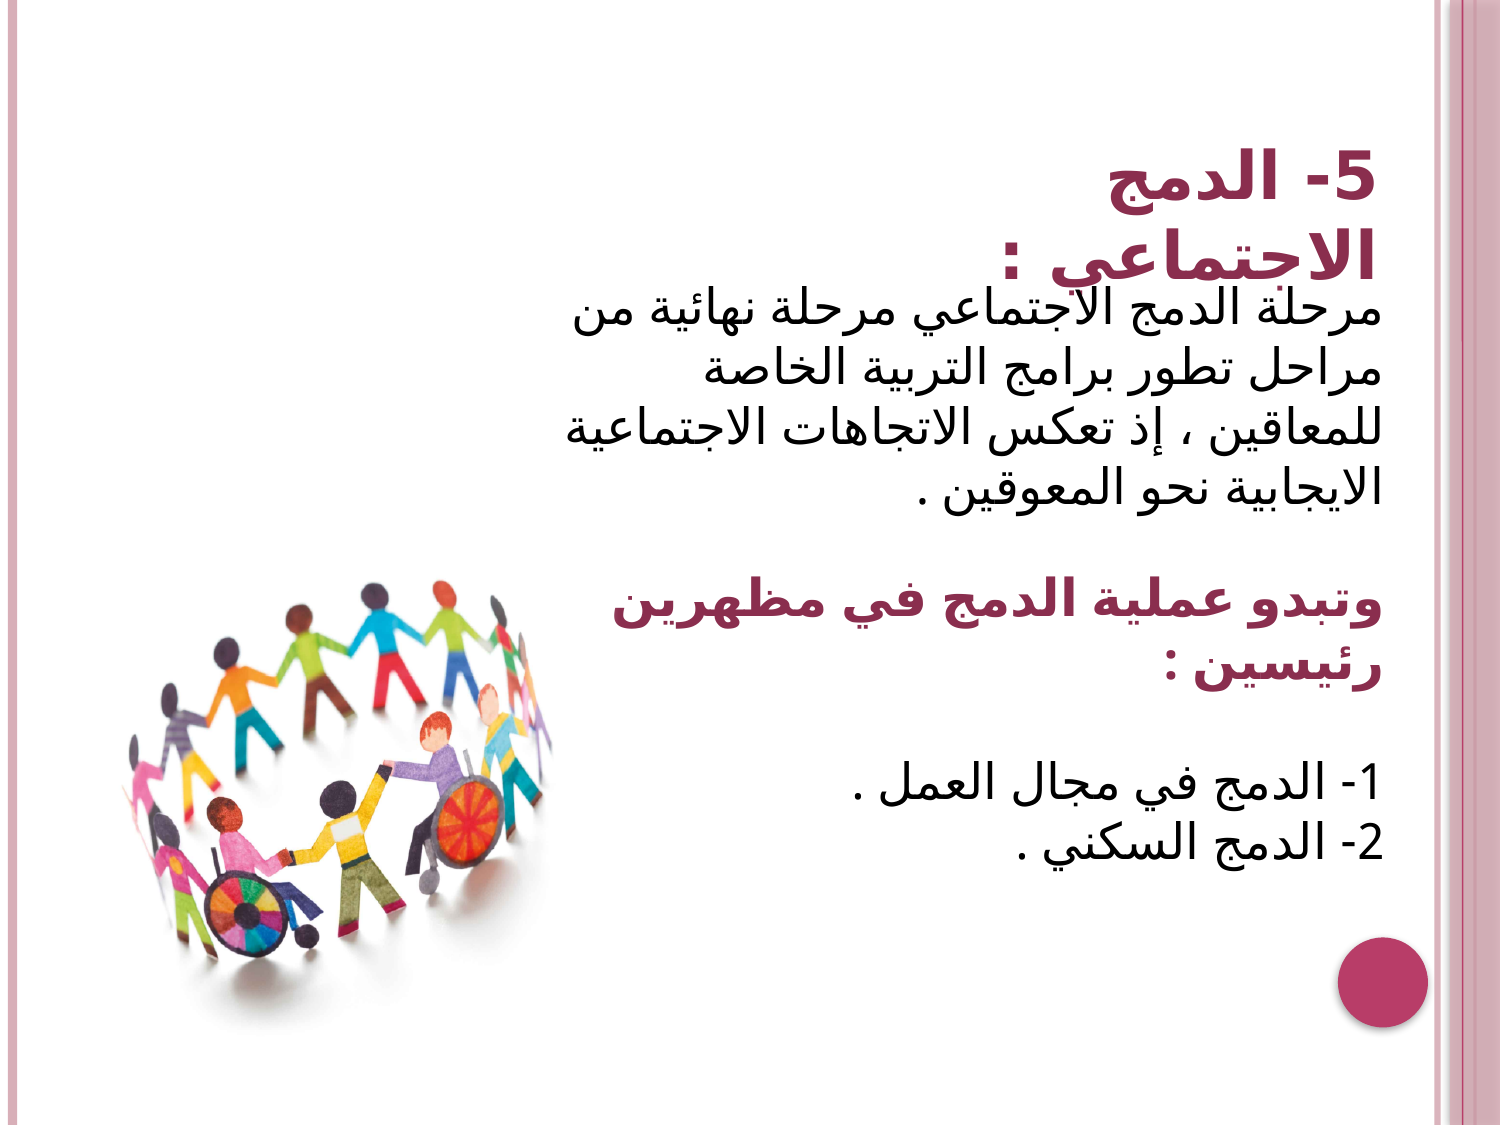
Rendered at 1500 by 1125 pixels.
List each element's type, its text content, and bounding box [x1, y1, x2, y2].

text_box مرحلة الدمج الاجتماعي مرحلة نهائية من مراحل تطور برامج التربية الخاصة للمعاقين ، إذ تعكس الاتجاهات الاجتماعية الايجابية نحو المعوقين . وتبدو عملية الدمج في مظهرين رئيسين : 1- الدمج في مجال العمل . 2- الدمج السكني . [478, 267, 1400, 877]
picture [52, 526, 621, 1054]
text_box 5- الدمج الاجتماعي : [773, 125, 1394, 267]
